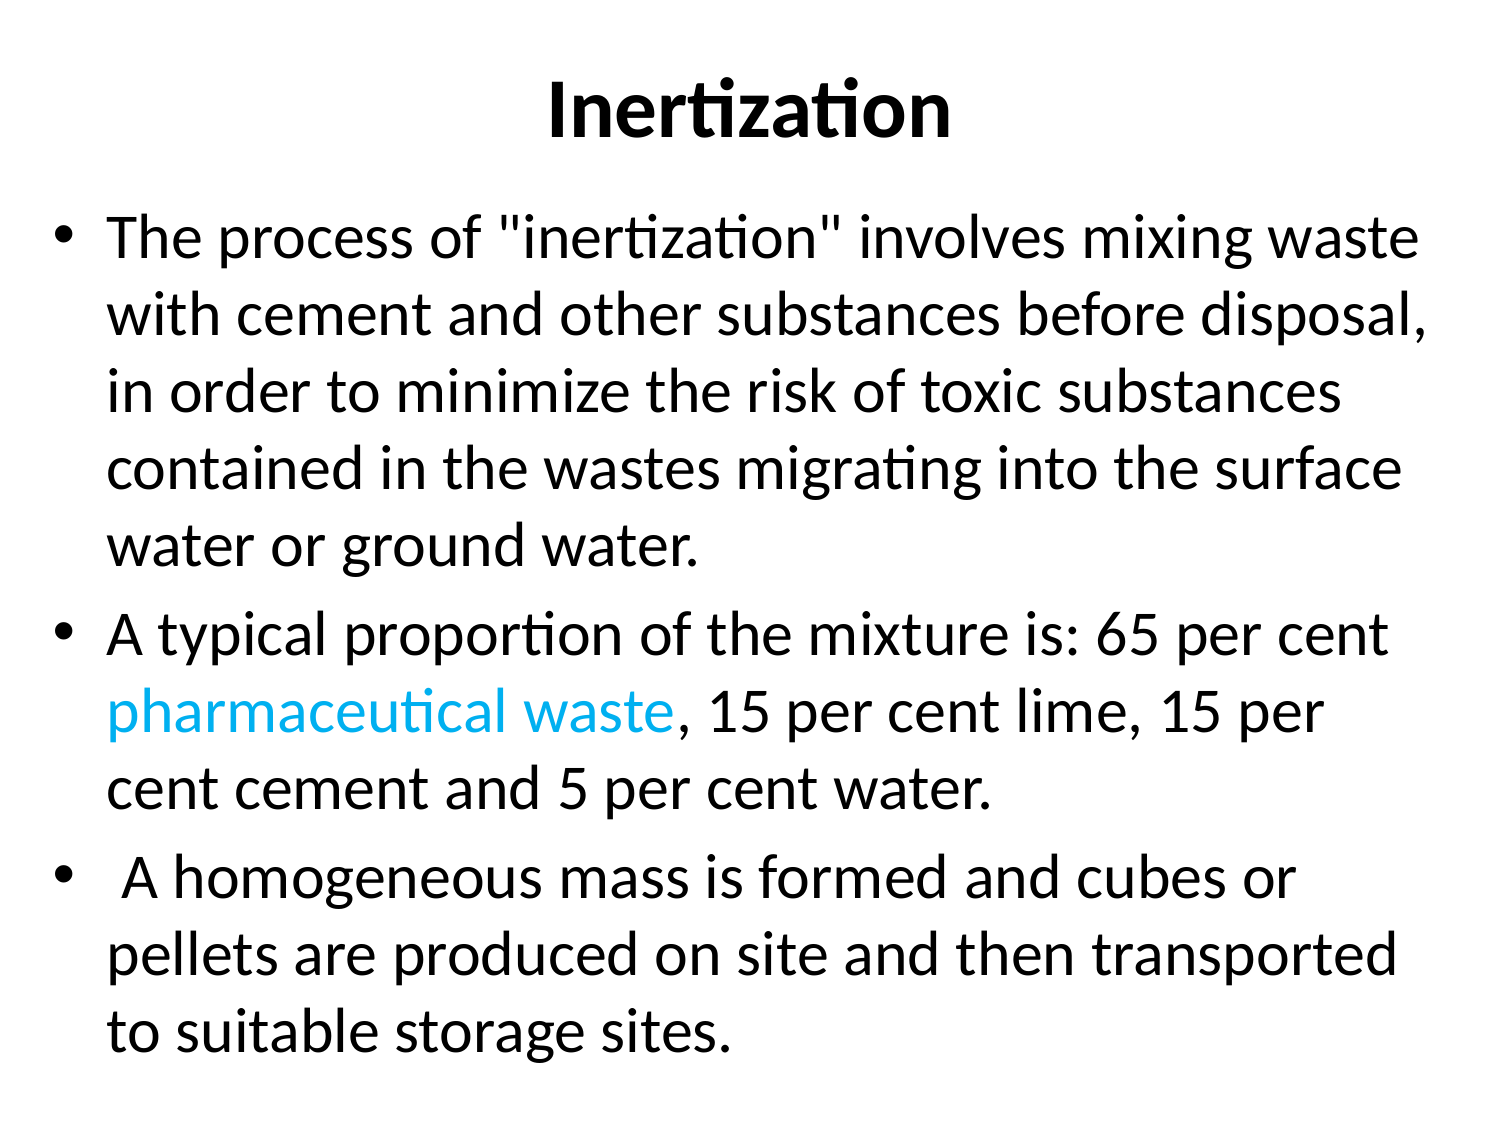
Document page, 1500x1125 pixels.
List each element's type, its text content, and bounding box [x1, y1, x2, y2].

title Inertization [75, 45, 1425, 163]
list The process of "inertization" involves mixing waste with cement and other substances before disposal, in order to minimize the risk of toxic substances contained in the wastes migrating into the surface water or ground water. A typical proportion of the mixture is: 65 per cent pharmaceutical waste, 15 per cent lime, 15 per cent cement and 5 per cent water. A homogeneous mass is formed and cubes or pellets are produced on site and then transported to suitable storage sites. [37, 187, 1463, 1075]
